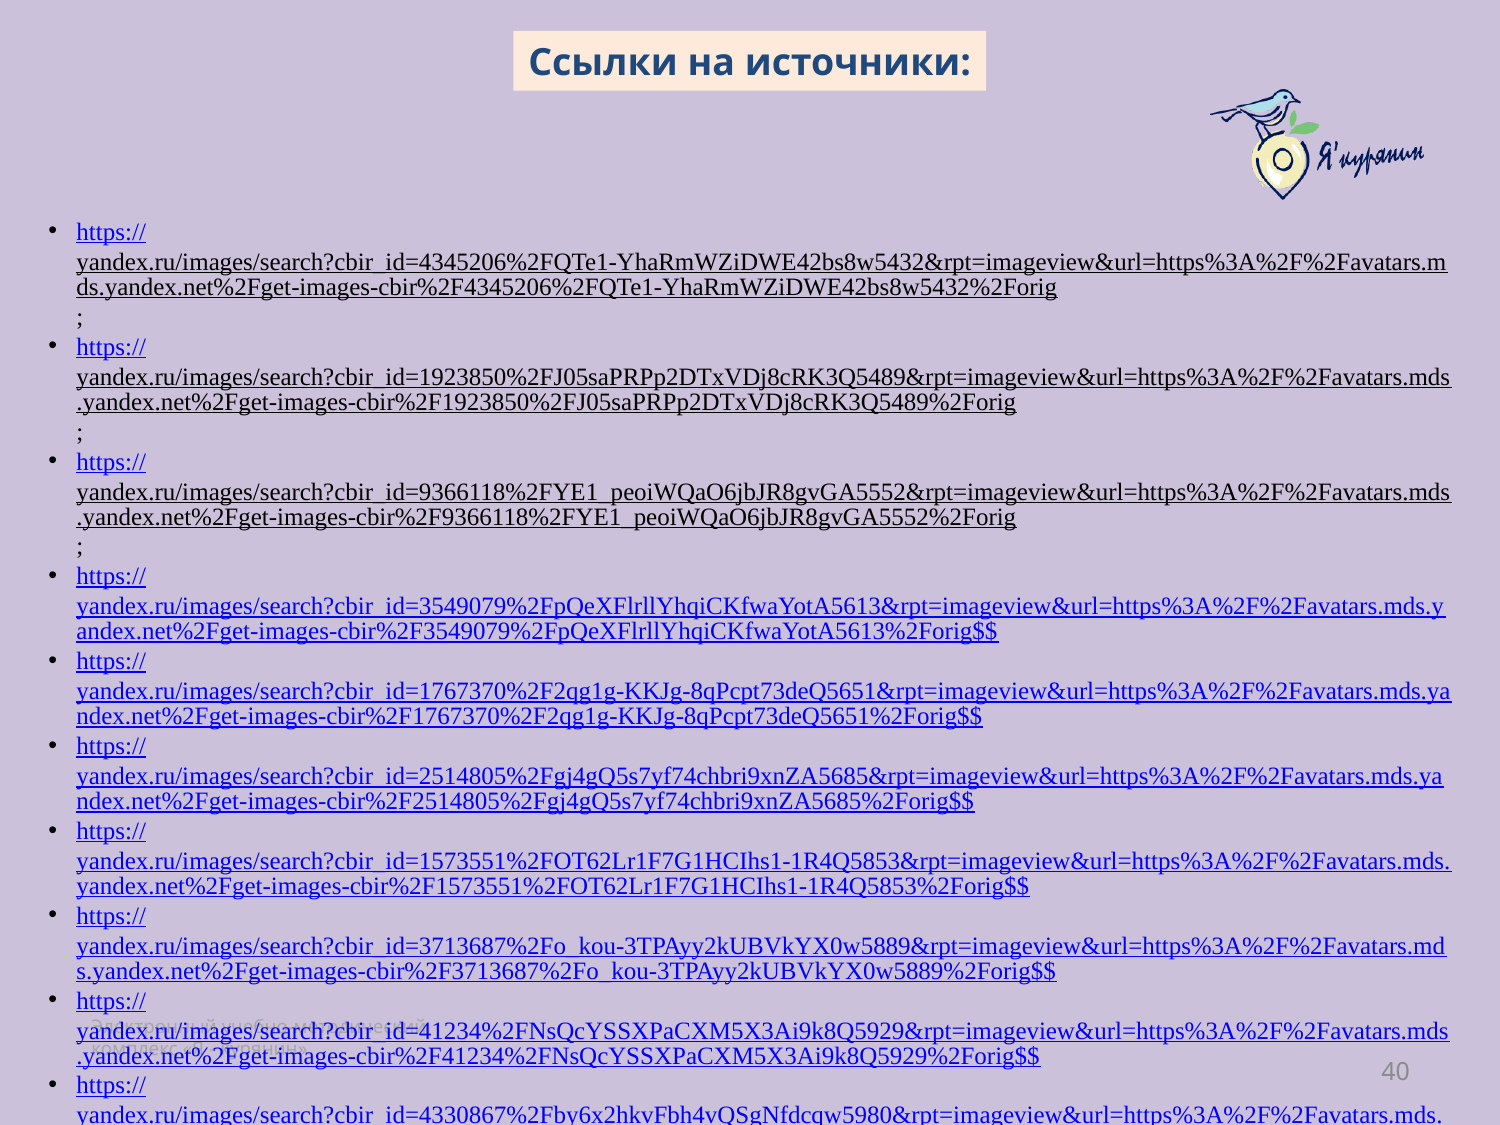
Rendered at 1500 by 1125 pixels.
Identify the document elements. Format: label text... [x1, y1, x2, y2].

text_box https://yandex.ru/images/search?cbir_id=4345206%2FQTe1-YhaRmWZiDWE42bs8w5432&rpt=imageview&url=https%3A%2F%2Favatars.mds.yandex.net%2Fget-images-cbir%2F4345206%2FQTe1-YhaRmWZiDWE42bs8w5432%2Forig; https://yandex.ru/images/search?cbir_id=1923850%2FJ05saPRPp2DTxVDj8cRK3Q5489&rpt=imageview&url=https%3A%2F%2Favatars.mds.yandex.net%2Fget-images-cbir%2F1923850%2FJ05saPRPp2DTxVDj8cRK3Q5489%2Forig; https://yandex.ru/images/search?cbir_id=9366118%2FYE1_peoiWQaO6jbJR8gvGA5552&rpt=imageview&url=https%3A%2F%2Favatars.mds.yandex.net%2Fget-images-cbir%2F9366118%2FYE1_peoiWQaO6jbJR8gvGA5552%2Forig; https://yandex.ru/images/search?cbir_id=3549079%2FpQeXFlrllYhqiCKfwaYotA5613&rpt=imageview&url=https%3A%2F%2Favatars.mds.yandex.net%2Fget-images-cbir%2F3549079%2FpQeXFlrllYhqiCKfwaYotA5613%2Forig$$ https://yandex.ru/images/search?cbir_id=1767370%2F2qg1g-KKJg-8qPcpt73deQ5651&rpt=imageview&url=https%3A%2F%2Favatars.mds.yandex.net%2Fget-images-cbir%2F1767370%2F2qg1g-KKJg-8qPcpt73deQ5651%2Forig$$ https://yandex.ru/images/search?cbir_id=2514805%2Fgj4gQ5s7yf74chbri9xnZA5685&rpt=imageview&url=https%3A%2F%2Favatars.mds.yandex.net%2Fget-images-cbir%2F2514805%2Fgj4gQ5s7yf74chbri9xnZA5685%2Forig$$ https://yandex.ru/images/search?cbir_id=1573551%2FOT62Lr1F7G1HCIhs1-1R4Q5853&rpt=imageview&url=https%3A%2F%2Favatars.mds.yandex.net%2Fget-images-cbir%2F1573551%2FOT62Lr1F7G1HCIhs1-1R4Q5853%2Forig$$ https://yandex.ru/images/search?cbir_id=3713687%2Fo_kou-3TPAyy2kUBVkYX0w5889&rpt=imageview&url=https%3A%2F%2Favatars.mds.yandex.net%2Fget-images-cbir%2F3713687%2Fo_kou-3TPAyy2kUBVkYX0w5889%2Forig$$ https://yandex.ru/images/search?cbir_id=41234%2FNsQcYSSXPaCXM5X3Ai9k8Q5929&rpt=imageview&url=https%3A%2F%2Favatars.mds.yandex.net%2Fget-images-cbir%2F41234%2FNsQcYSSXPaCXM5X3Ai9k8Q5929%2Forig$$ https://yandex.ru/images/search?cbir_id=4330867%2Fby6x2hkvFbh4vQSgNfdcqw5980&rpt=imageview&url=https%3A%2F%2Favatars.mds.yandex.net%2Fget-images-cbir%2F4330867%2Fby6x2hkvFbh4vQSgNfdcqw5980%2Forig$ [33, 208, 1471, 1125]
picture [1210, 89, 1424, 200]
text_box Ссылки на источники: [513, 30, 987, 91]
